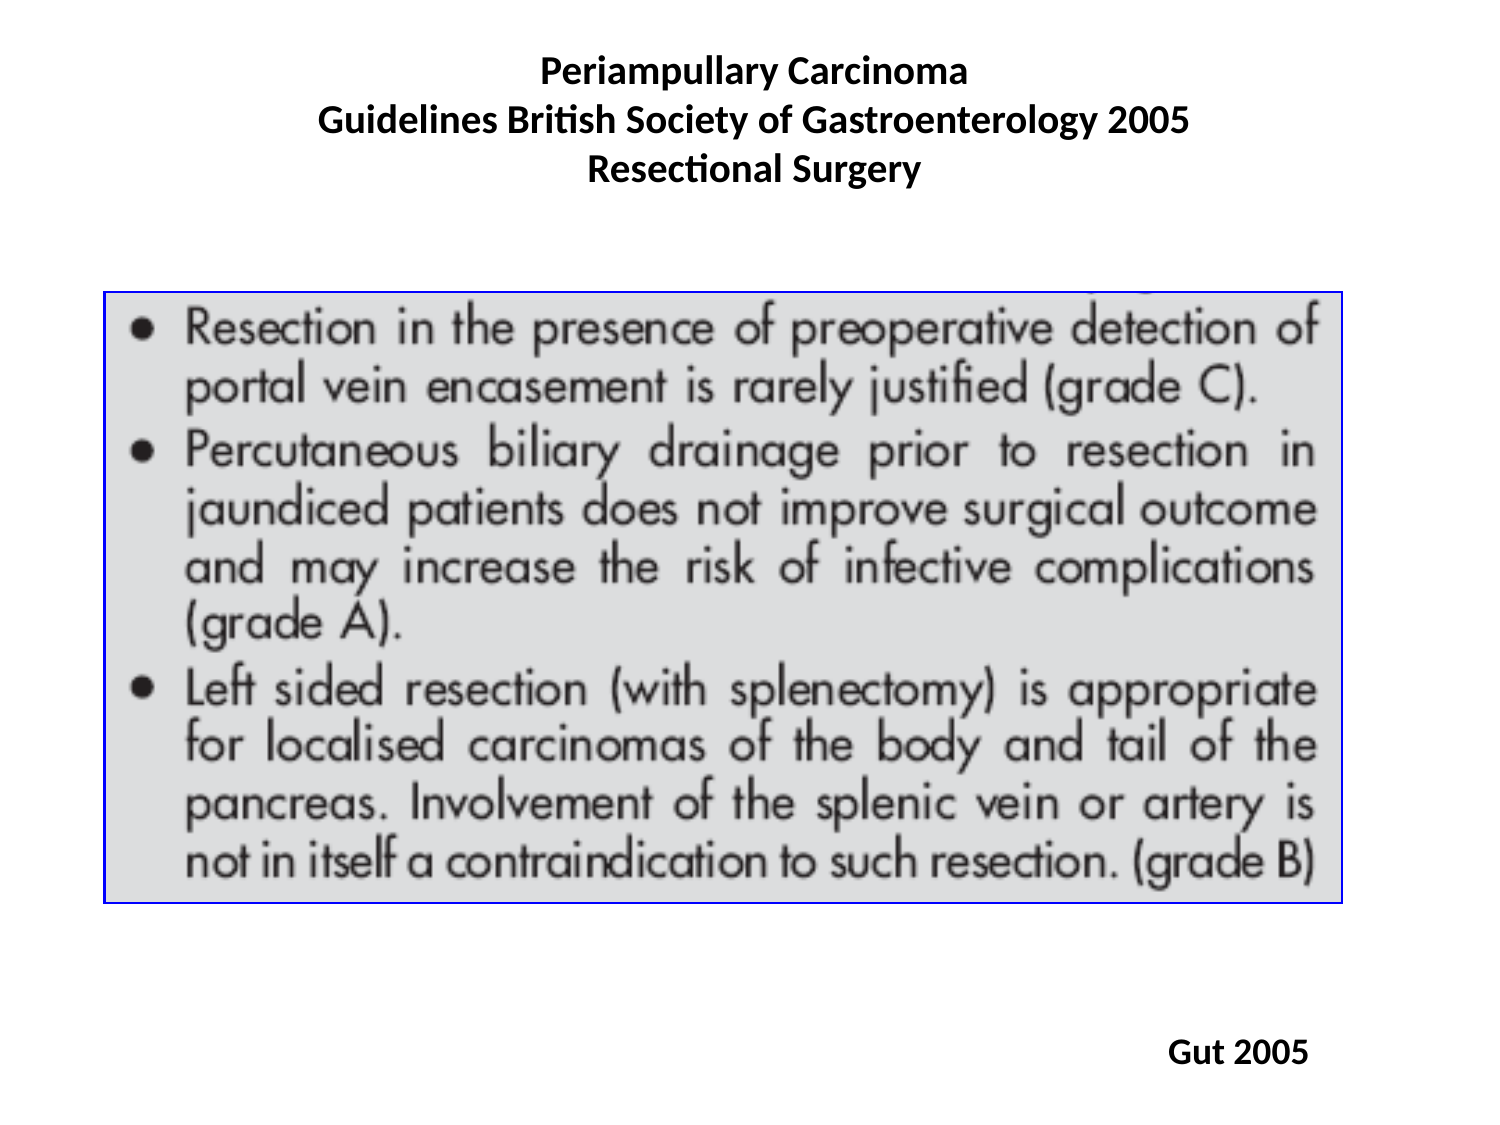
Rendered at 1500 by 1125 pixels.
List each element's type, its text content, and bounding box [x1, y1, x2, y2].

text_box Gut 2005 [1153, 1019, 1325, 1080]
title Periampullary Carcinoma Guidelines British Society of Gastroenterology 2005 Resectional Surgery [117, 35, 1393, 200]
picture [105, 292, 1342, 903]
